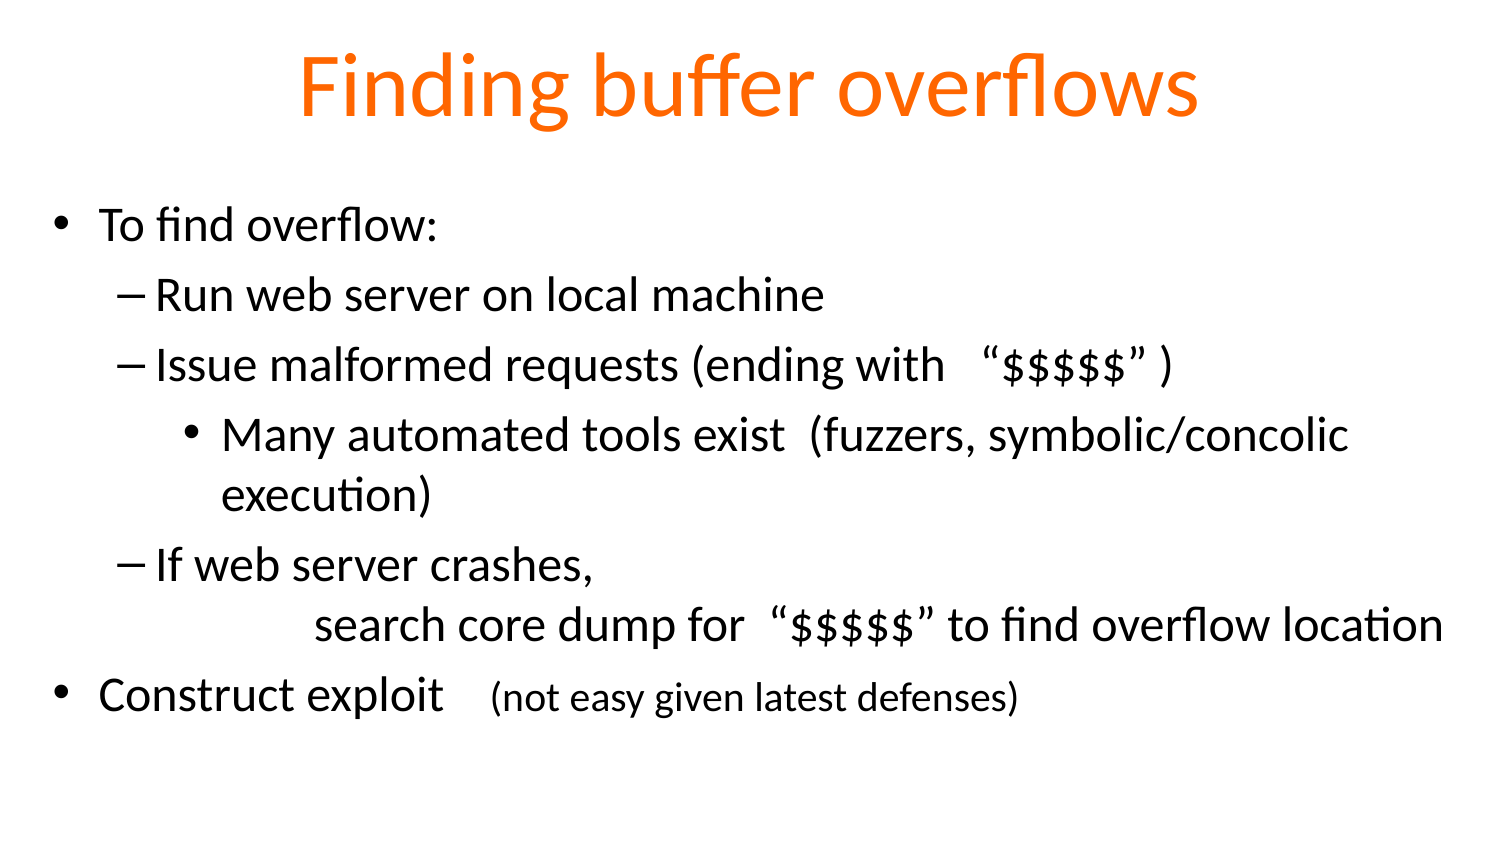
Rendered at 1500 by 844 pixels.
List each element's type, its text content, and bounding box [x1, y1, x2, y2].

list To find overflow: Run web server on local machine Issue malformed requests (ending with “$$$$$” ) Many automated tools exist (fuzzers, symbolic/concolic execution) If web server crashes, search core dump for “$$$$$” to find overflow location Construct exploit (not easy given latest defenses) [37, 184, 1475, 785]
title Finding buffer overflows [75, 9, 1425, 150]
